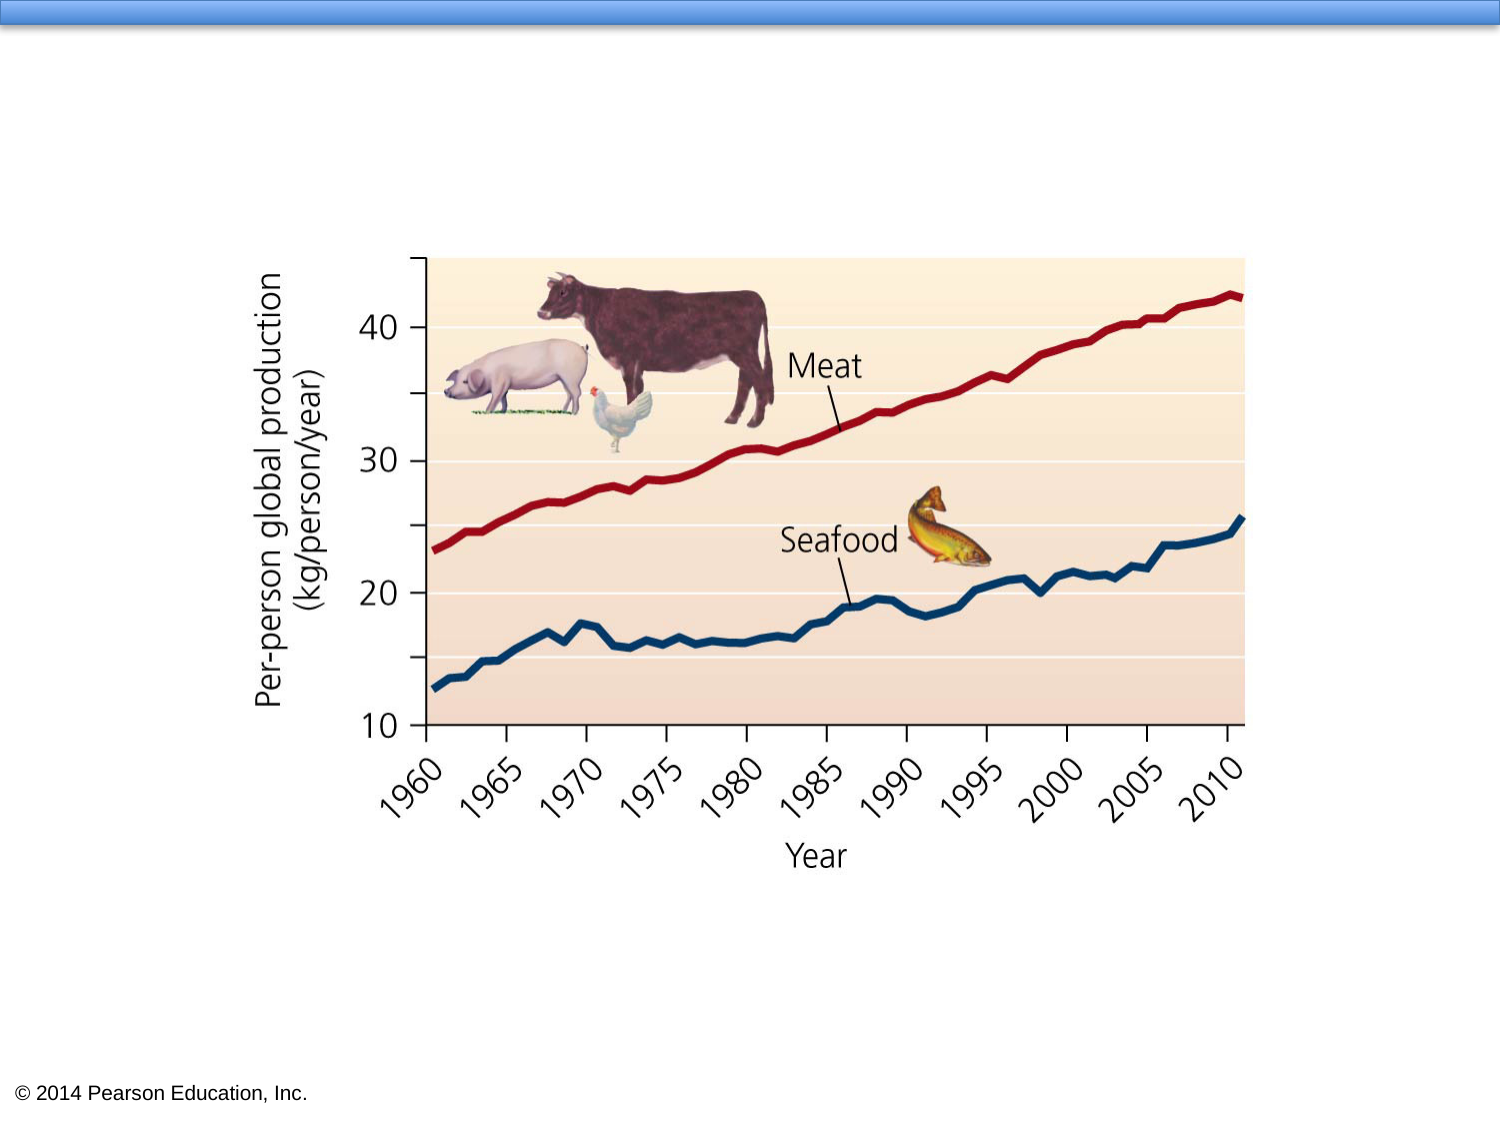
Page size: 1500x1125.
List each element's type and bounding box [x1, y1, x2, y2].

picture [246, 250, 1254, 875]
